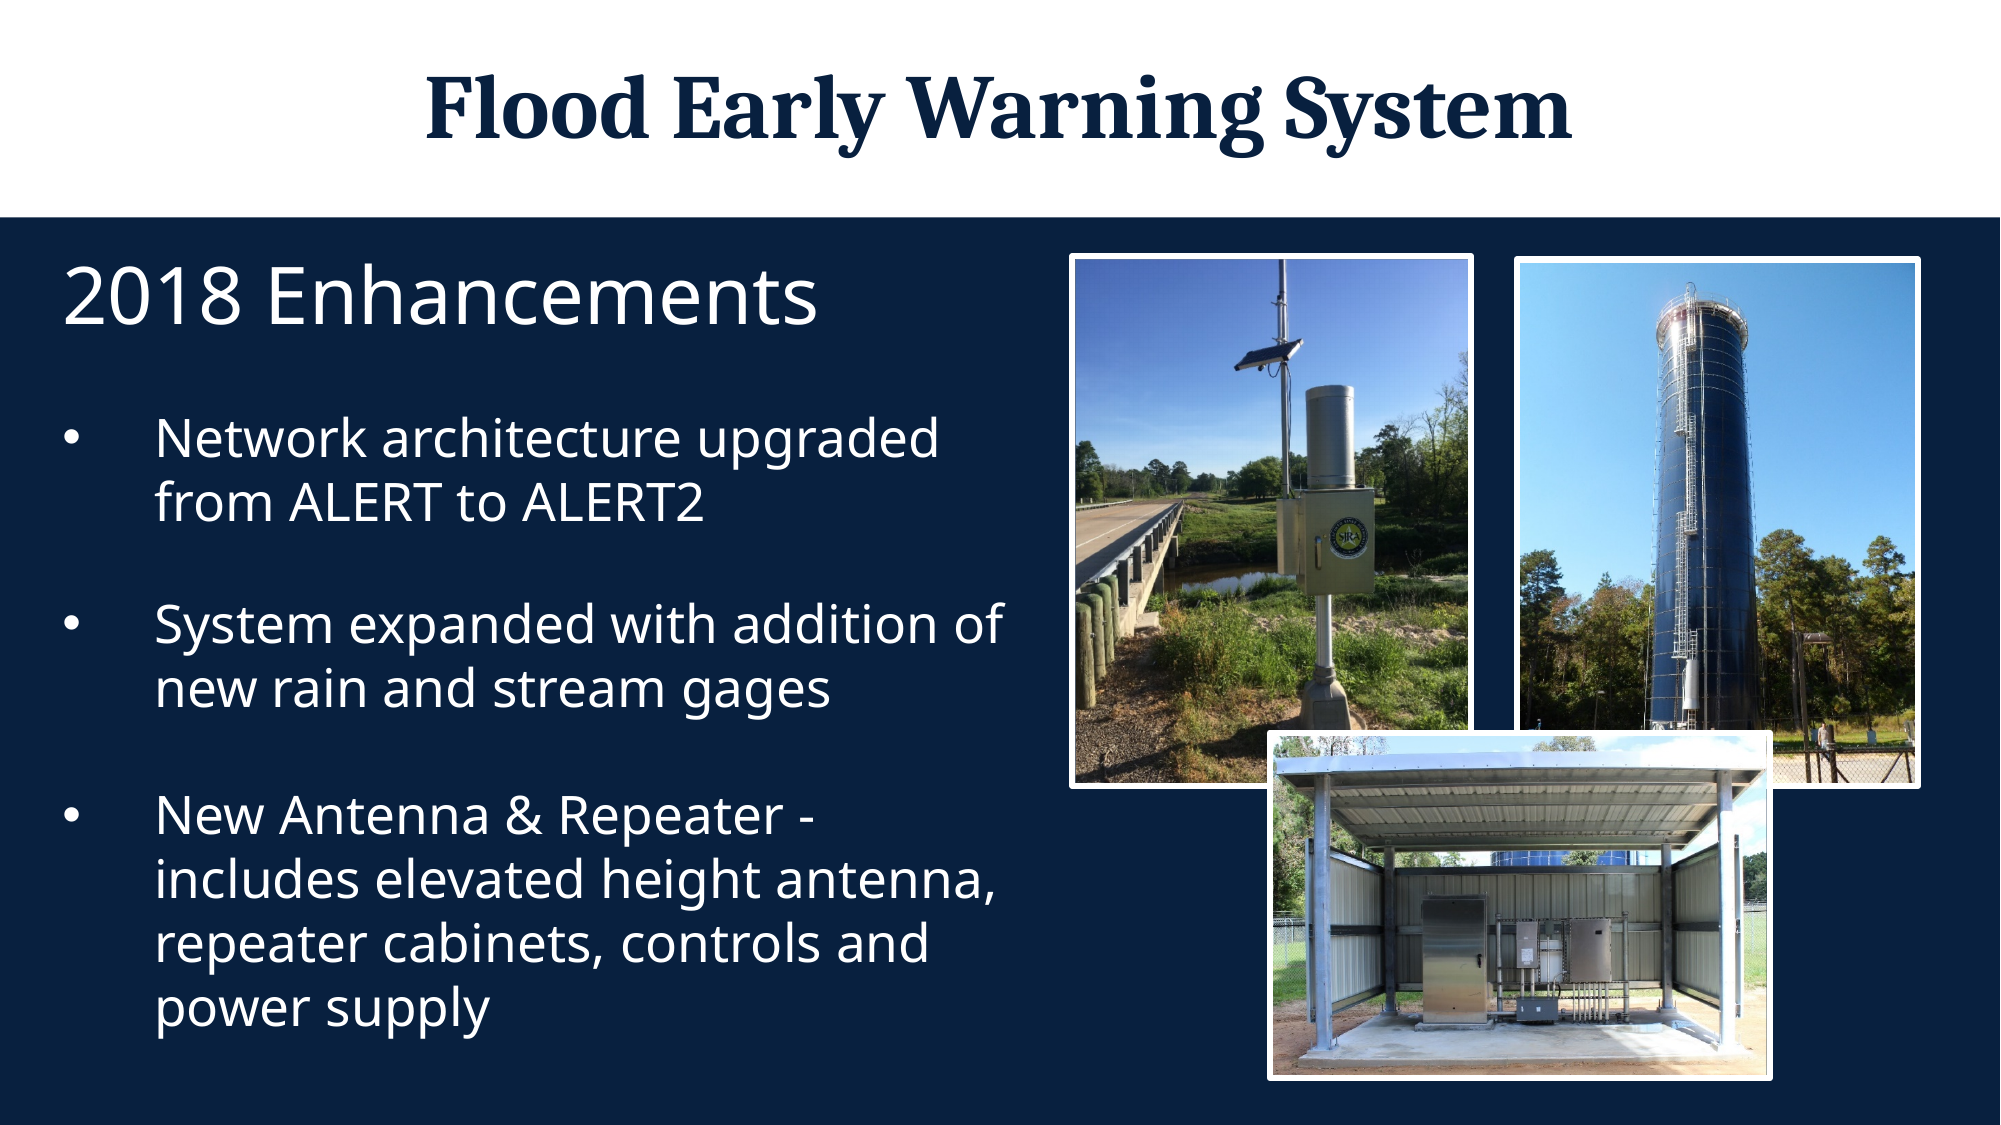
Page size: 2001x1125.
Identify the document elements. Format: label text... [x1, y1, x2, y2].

text_box 2018 Enhancements Network architecture upgraded from ALERT to ALERT2 System expanded with addition of new rain and stream gages New Antenna & Repeater - includes elevated height antenna, repeater cabinets, controls and power supply [47, 235, 1024, 1047]
picture [1009, 260, 1915, 1076]
title Flood Early Warning System [0, 0, 2000, 218]
